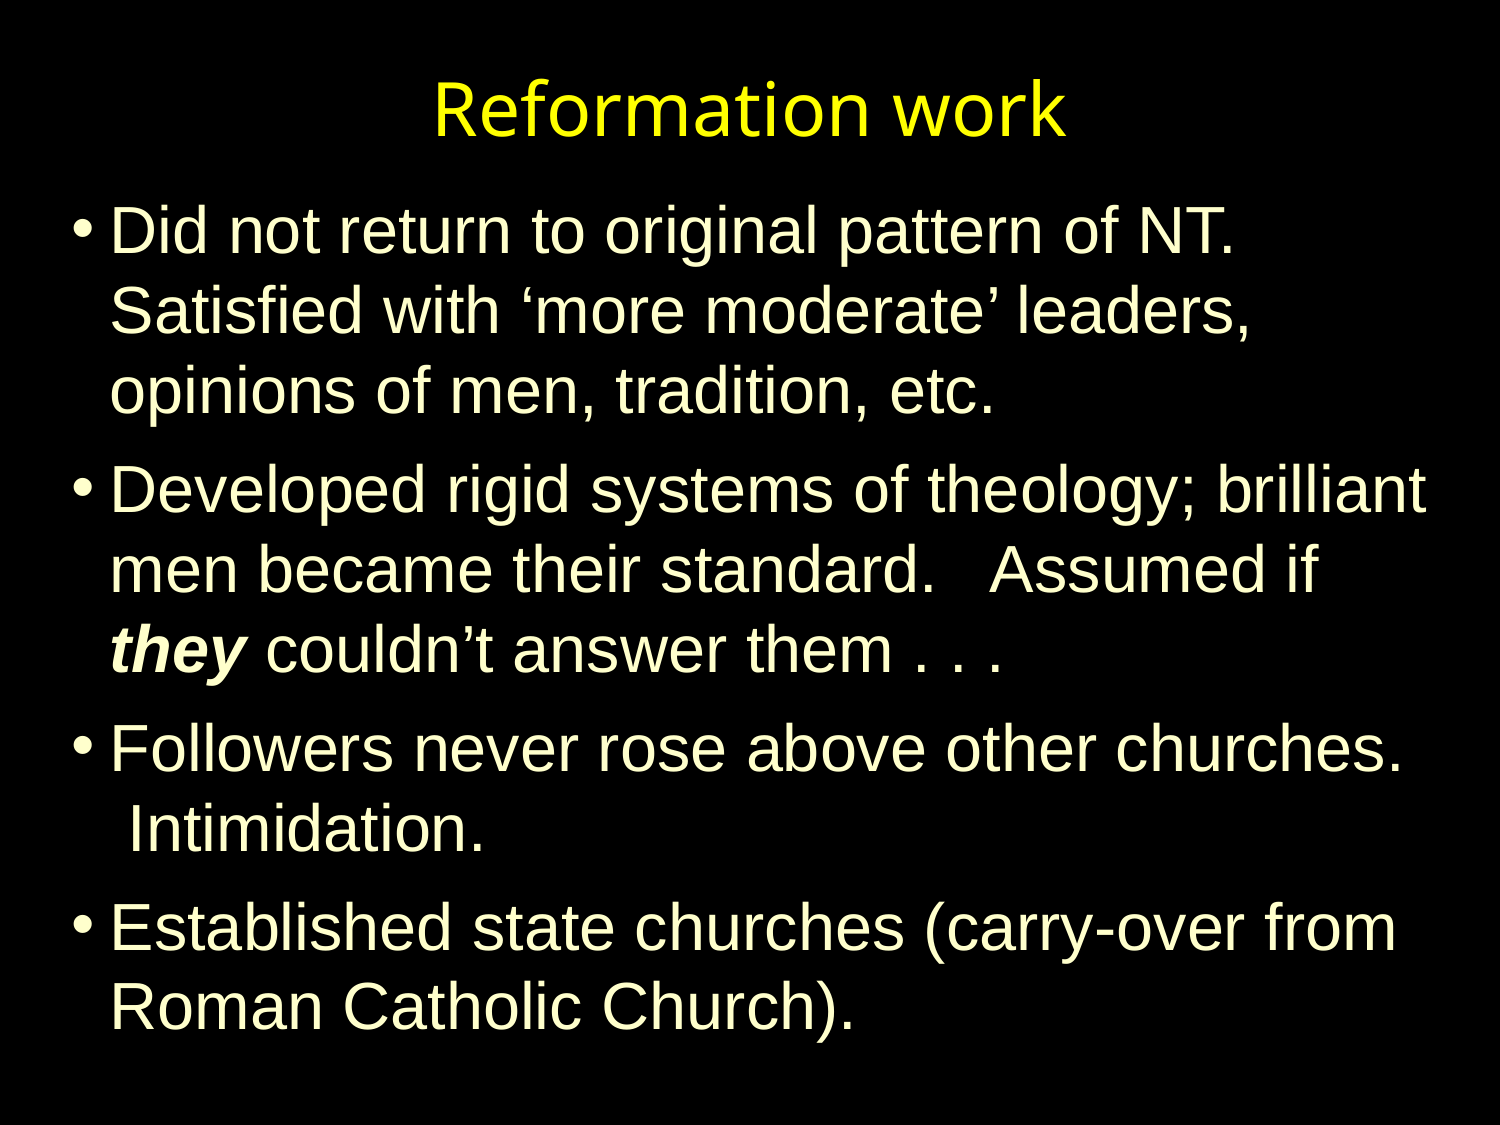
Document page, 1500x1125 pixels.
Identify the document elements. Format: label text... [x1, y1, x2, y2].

list Did not return to original pattern of NT. Satisfied with ‘more moderate’ leaders, opinions of men, tradition, etc. Developed rigid systems of theology; brilliant men became their standard. Assumed if they couldn’t answer them . . . Followers never rose above other churches. Intimidation. Established state churches (carry-over from Roman Catholic Church). [56, 179, 1445, 1075]
title Reformation work [75, 37, 1425, 175]
